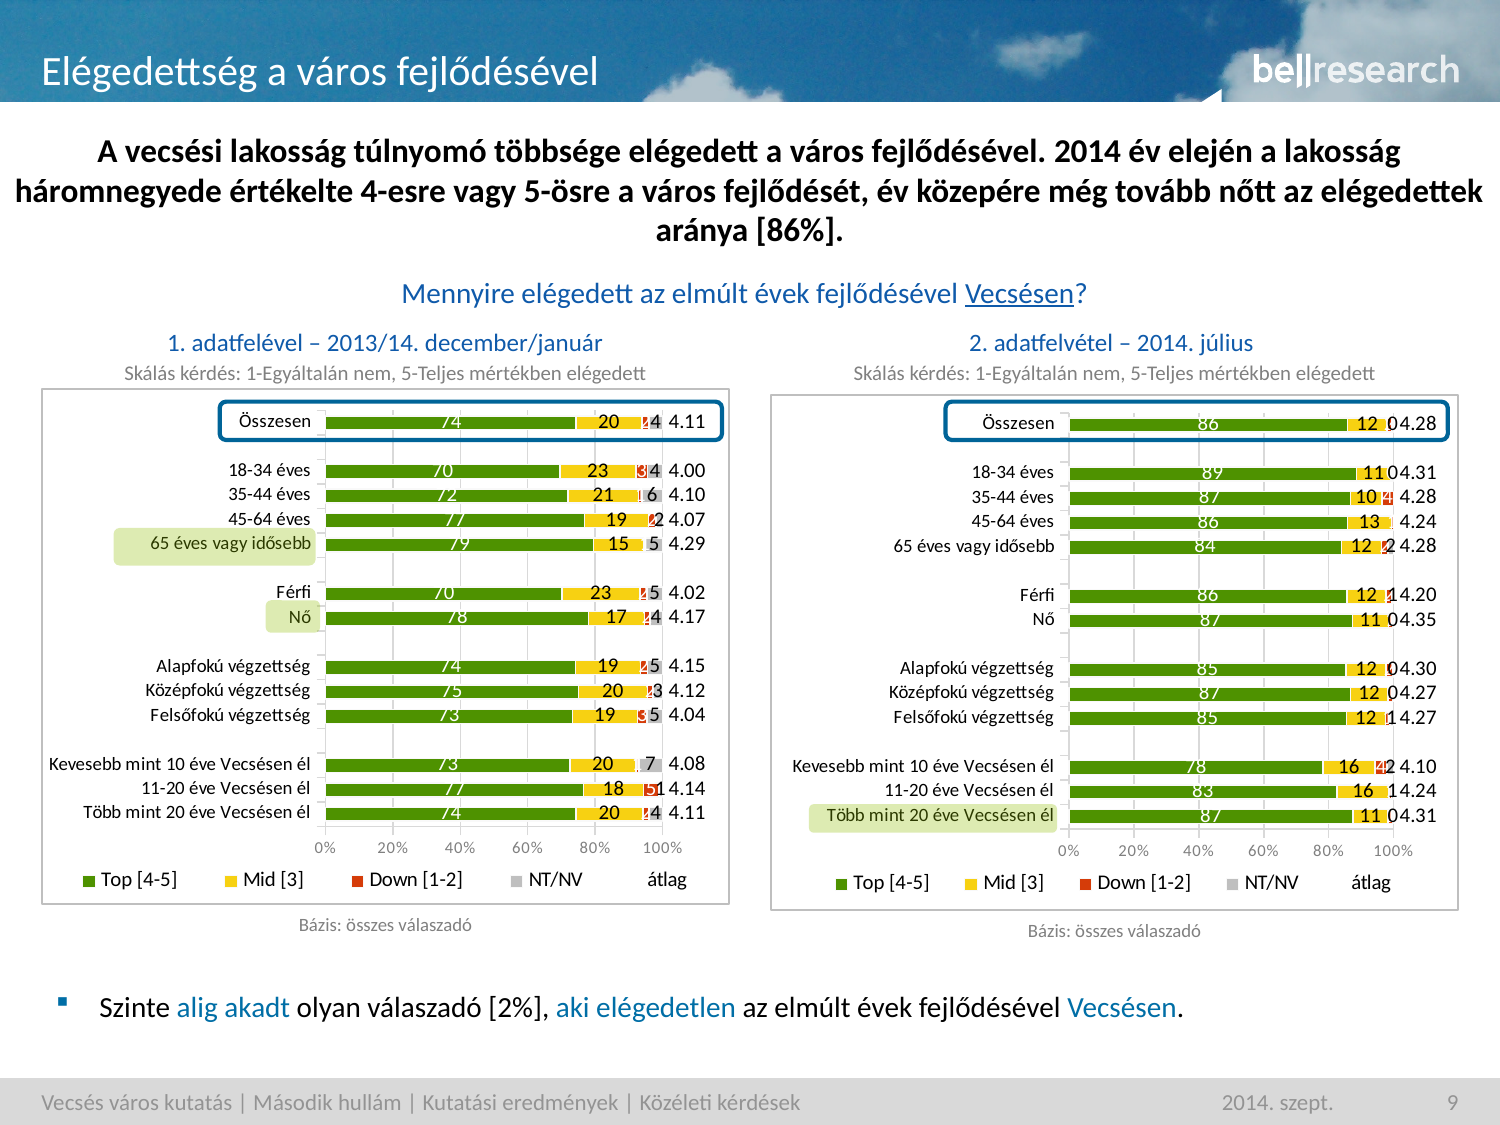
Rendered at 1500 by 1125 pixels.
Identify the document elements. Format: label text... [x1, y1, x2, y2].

text_box Szinte alig akadt olyan válaszadó [2%], aki elégedetlen az elmúlt évek fejlődésével Vecsésen. [41, 980, 1459, 1031]
text_box Skálás kérdés: 1-Egyáltalán nem, 5-Teljes mértékben elégedett [41, 364, 730, 386]
text_box 2. adatfelvétel – 2014. július [770, 316, 1459, 352]
text_box A vecsési lakosság túlnyomó többsége elégedett a város fejlődésével. 2014 év elején a lakosság háromnegyede értékelte 4-esre vagy 5-ösre a város fejlődését, év közepére még tovább nőtt az elégedettek aránya [86%]. [0, 121, 1500, 256]
footer Vecsés város kutatás | Második hullám | Kutatási eredmények | Közéleti kérdések [40, 1077, 1167, 1125]
text_box Skálás kérdés: 1-Egyáltalán nem, 5-Teljes mértékben elégedett [770, 352, 1459, 392]
text_box Bázis: összes válaszadó [770, 919, 1459, 949]
picture [0, 0, 1500, 102]
chart [769, 393, 1459, 912]
text_box Mennyire elégedett az elmúlt évek fejlődésével Vecsésen? [41, 269, 1448, 317]
slide_number 2014. szept. [1221, 1077, 1369, 1125]
slide_number 9 [1386, 1077, 1459, 1125]
text_box Bázis: összes válaszadó [41, 913, 730, 943]
title Elégedettség a város fejlődésével [41, 34, 1222, 94]
text_box 1. adatfelével – 2013/14. december/január [41, 316, 730, 364]
chart [40, 387, 730, 906]
